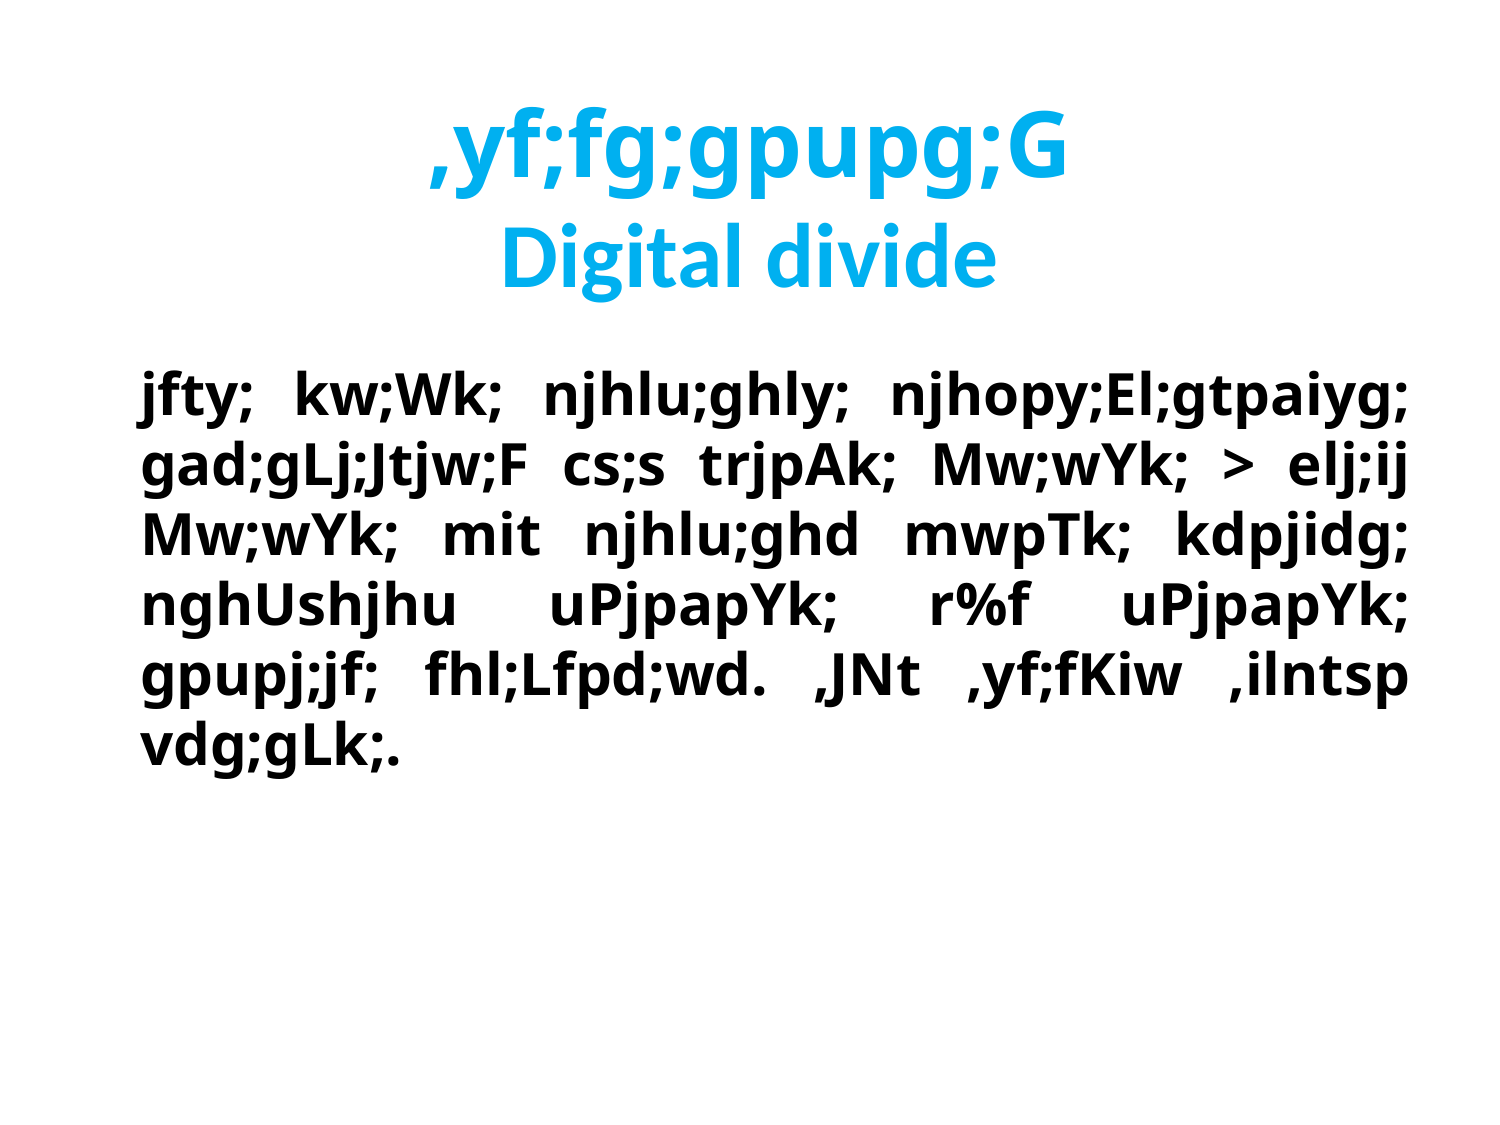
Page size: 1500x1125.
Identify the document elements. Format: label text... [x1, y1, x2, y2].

title ,yf;fg;gpupg;G Digital divide [112, 75, 1388, 317]
subtitle jfty; kw;Wk; njhlu;ghly; njhopy;El;gtpaiyg; gad;gLj;Jtjw;F cs;s trjpAk; Mw;wYk; > elj;ij Mw;wYk; mit njhlu;ghd mwpTk; kdpjidg; nghUshjhu uPjpapYk; r%f uPjpapYk; gpupj;jf; fhl;Lfpd;wd. ,JNt ,yf;fKiw ,ilntsp vdg;gLk;. [125, 350, 1425, 950]
